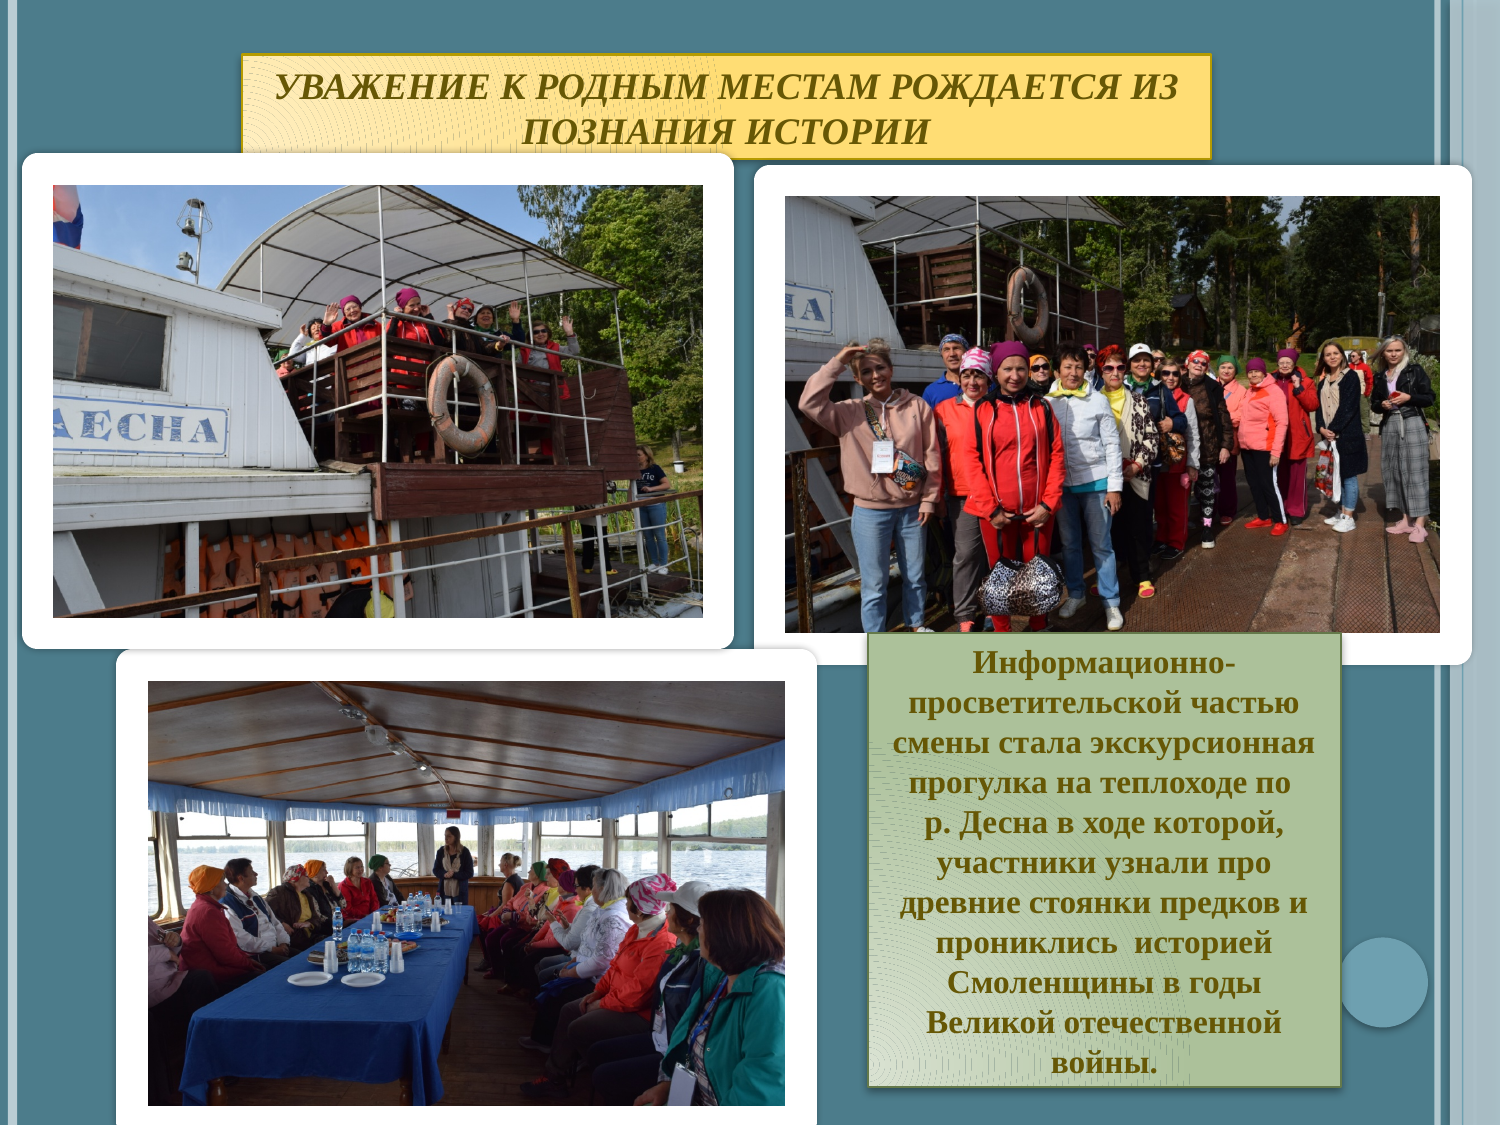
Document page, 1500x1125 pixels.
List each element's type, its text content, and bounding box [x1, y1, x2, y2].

text_box Информационно-просветительской частью смены стала экскурсионная прогулка на теплоходе по р. Десна в ходе которой, участники узнали про древние стоянки предков и прониклись историей Смоленщины в годы Великой отечественной войны. [867, 645, 1342, 1088]
picture [784, 195, 1441, 634]
picture [147, 680, 786, 1107]
text_box УВАЖЕНИЕ К РОДНЫМ МЕСТАМ РОЖДАЕТСЯ ИЗ ПОЗНАНИЯ ИСТОРИИ [241, 53, 1212, 160]
picture [52, 184, 704, 619]
